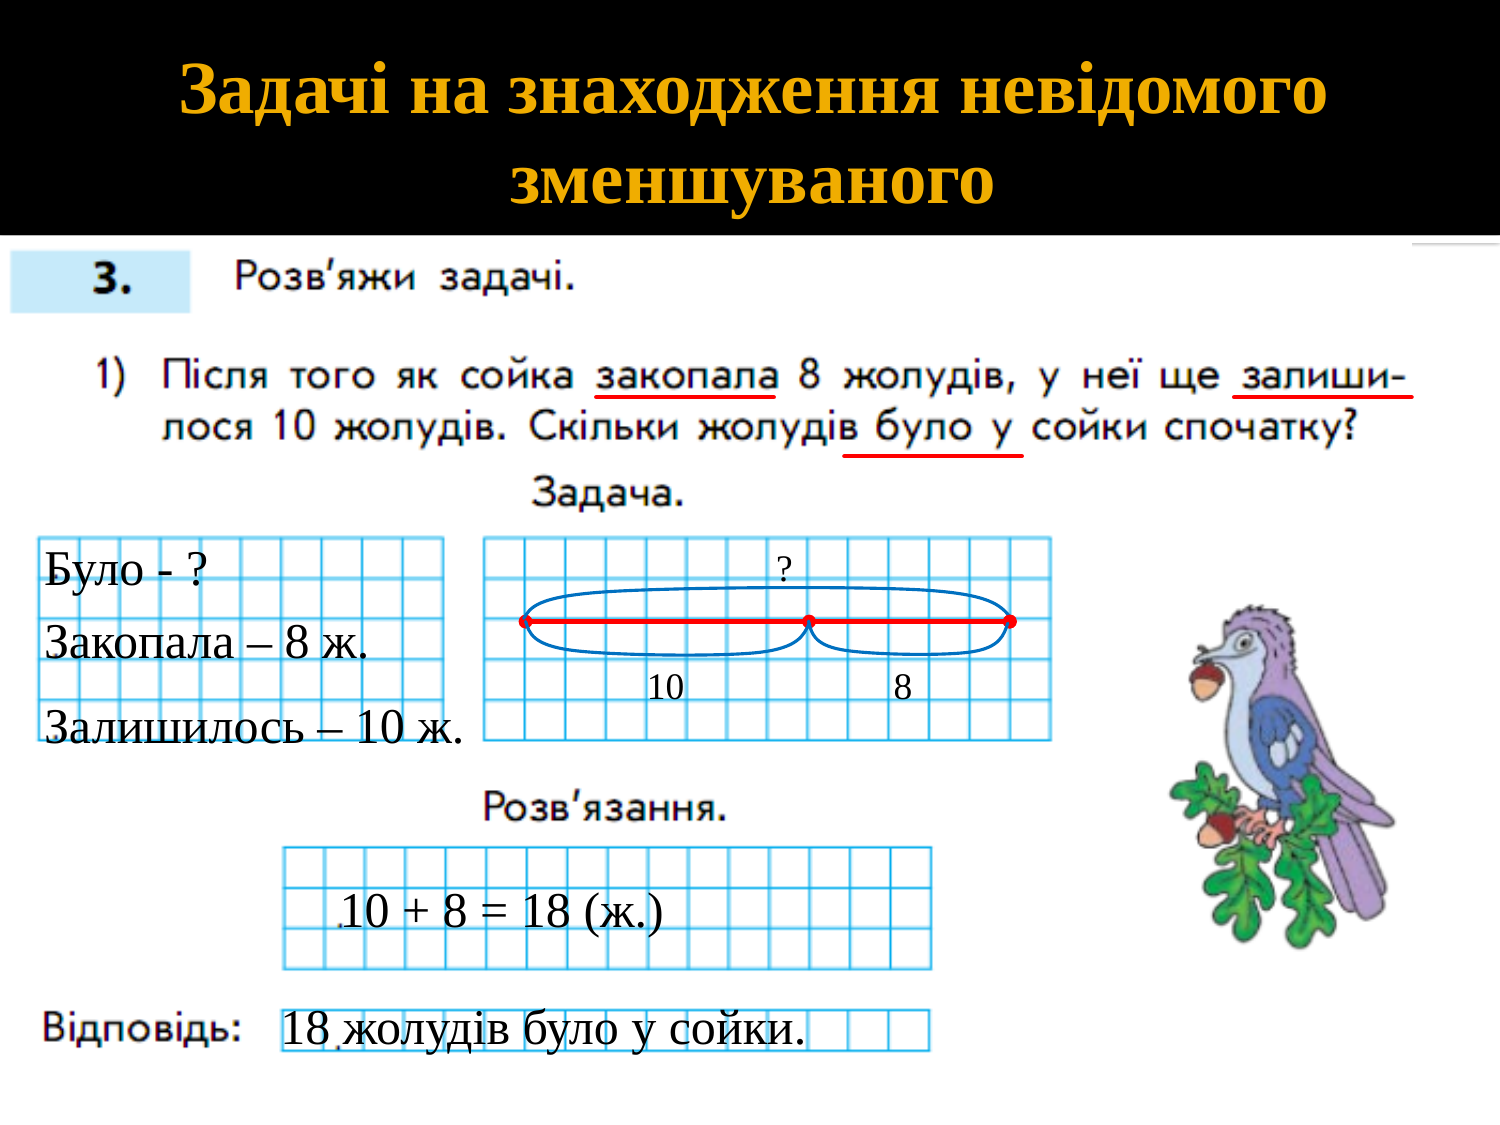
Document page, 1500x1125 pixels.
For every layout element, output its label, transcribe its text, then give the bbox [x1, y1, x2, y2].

title Задачі на знаходження невідомого зменшуваного [75, 25, 1425, 231]
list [0, 243, 1412, 1061]
